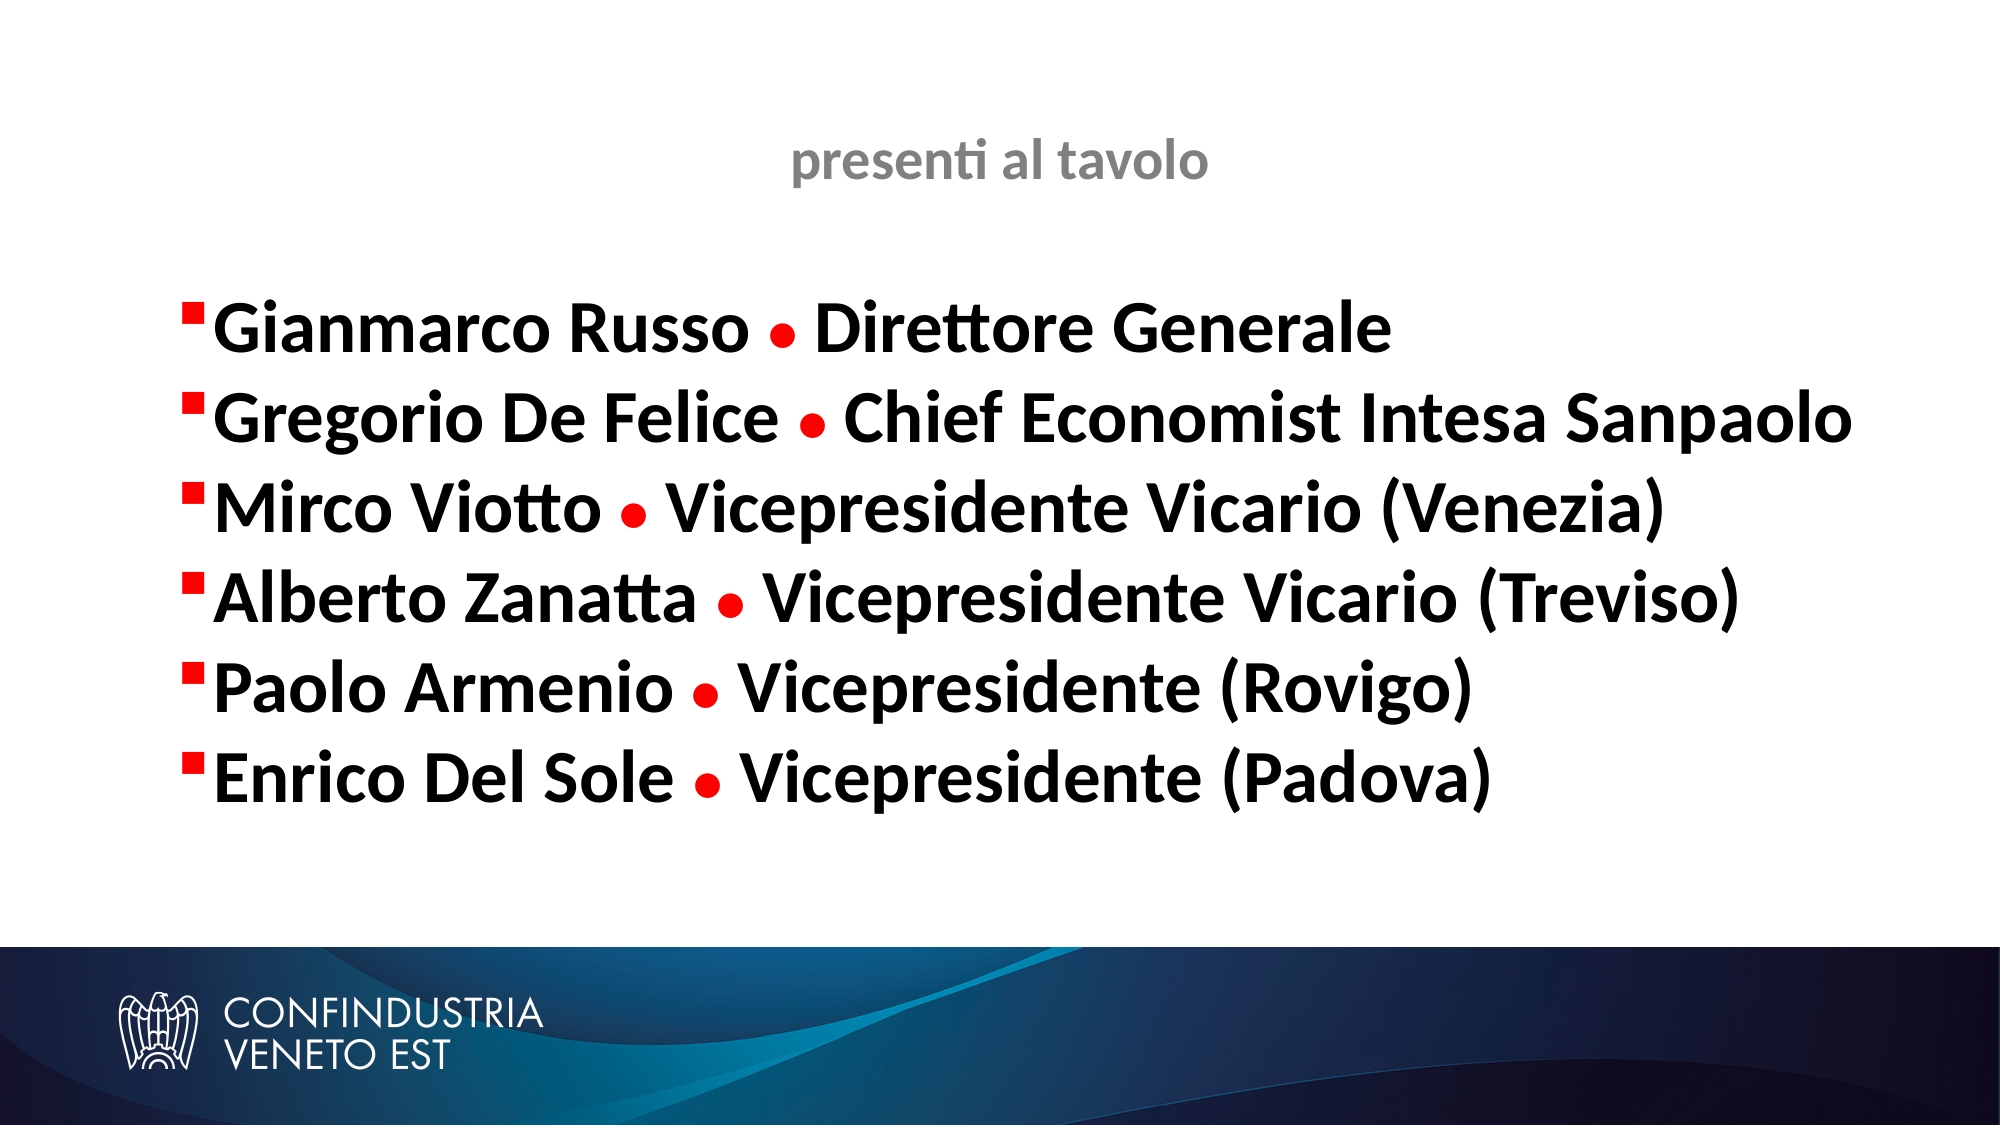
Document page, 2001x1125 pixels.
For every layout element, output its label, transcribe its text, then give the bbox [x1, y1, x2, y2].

picture [773, 947, 2000, 1125]
text_box Gianmarco Russo • Direttore Generale Gregorio De Felice • Chief Economist Intesa Sanpaolo Mirco Viotto • Vicepresidente Vicario (Venezia) Alberto Zanatta • Vicepresidente Vicario (Treviso) Paolo Armenio • Vicepresidente (Rovigo) Enrico Del Sole • Vicepresidente (Padova) [161, 270, 1979, 930]
picture [0, 947, 1037, 1125]
text_box presenti al tavolo [0, 113, 2000, 199]
